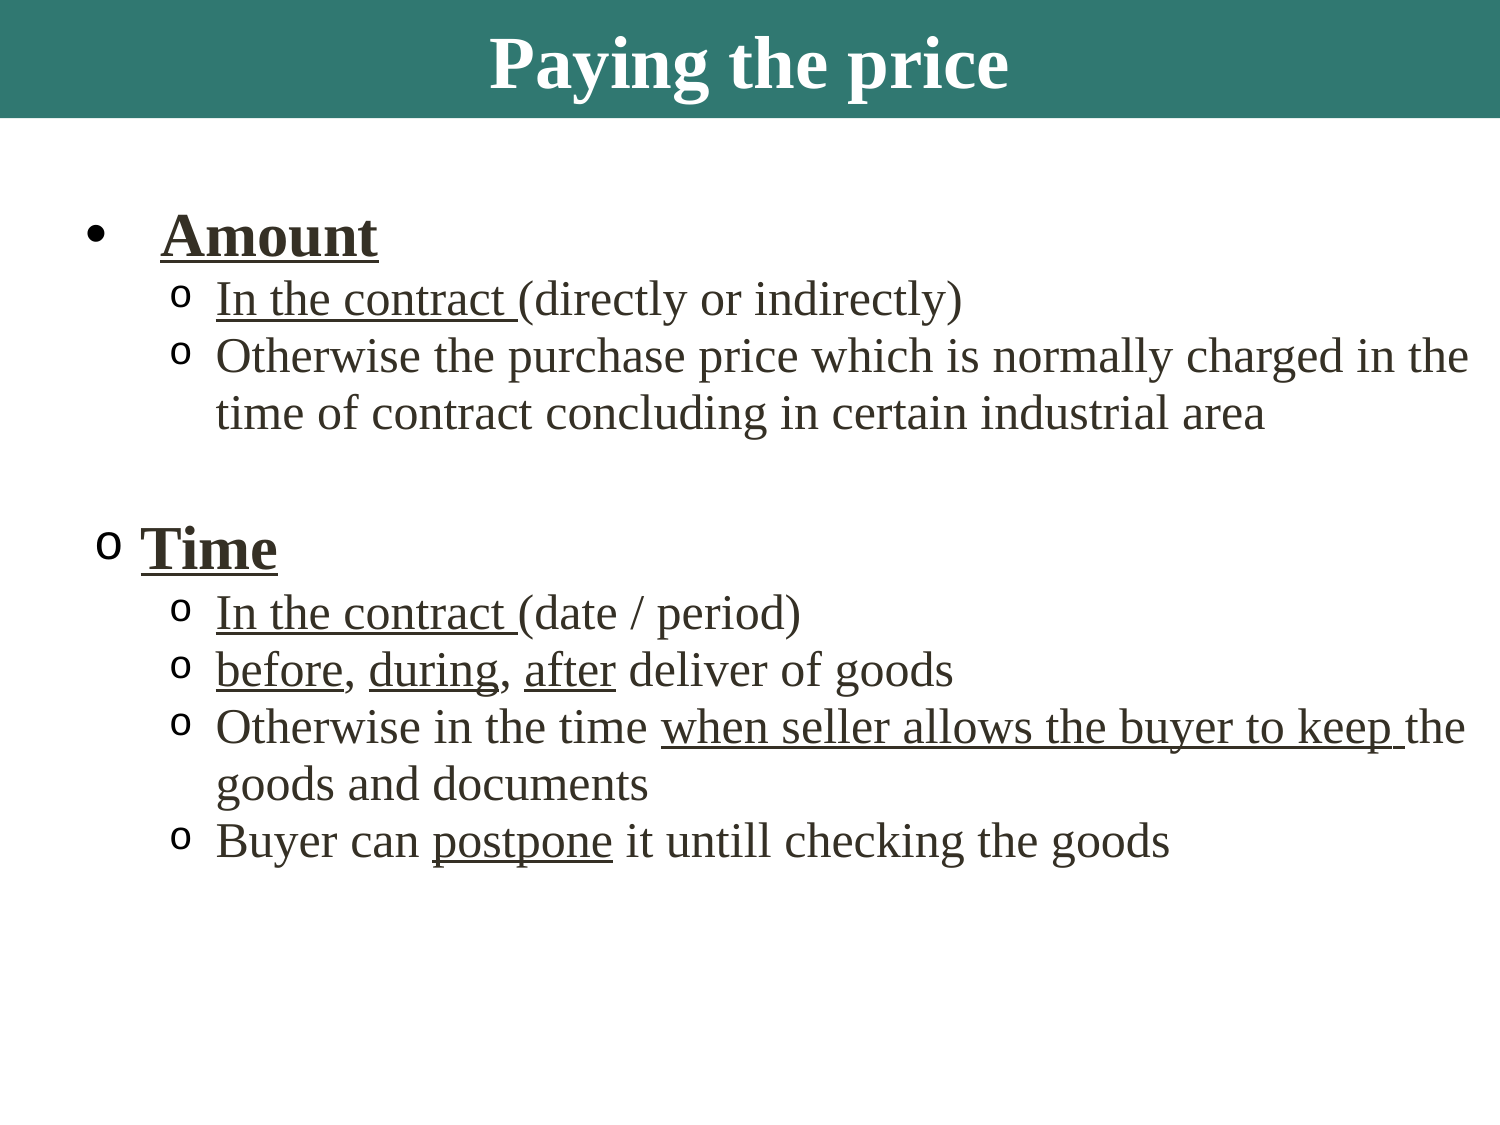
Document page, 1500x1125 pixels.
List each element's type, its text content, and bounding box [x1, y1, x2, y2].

text_box Amount In the contract (directly or indirectly) Otherwise the purchase price which is normally charged in the time of contract concluding in certain industrial area Time In the contract (date / period) before, during, after deliver of goods Otherwise in the time when seller allows the buyer to keep the goods and documents Buyer can postpone it untill checking the goods [0, 199, 1471, 1008]
text_box Paying the price [0, 0, 1500, 120]
